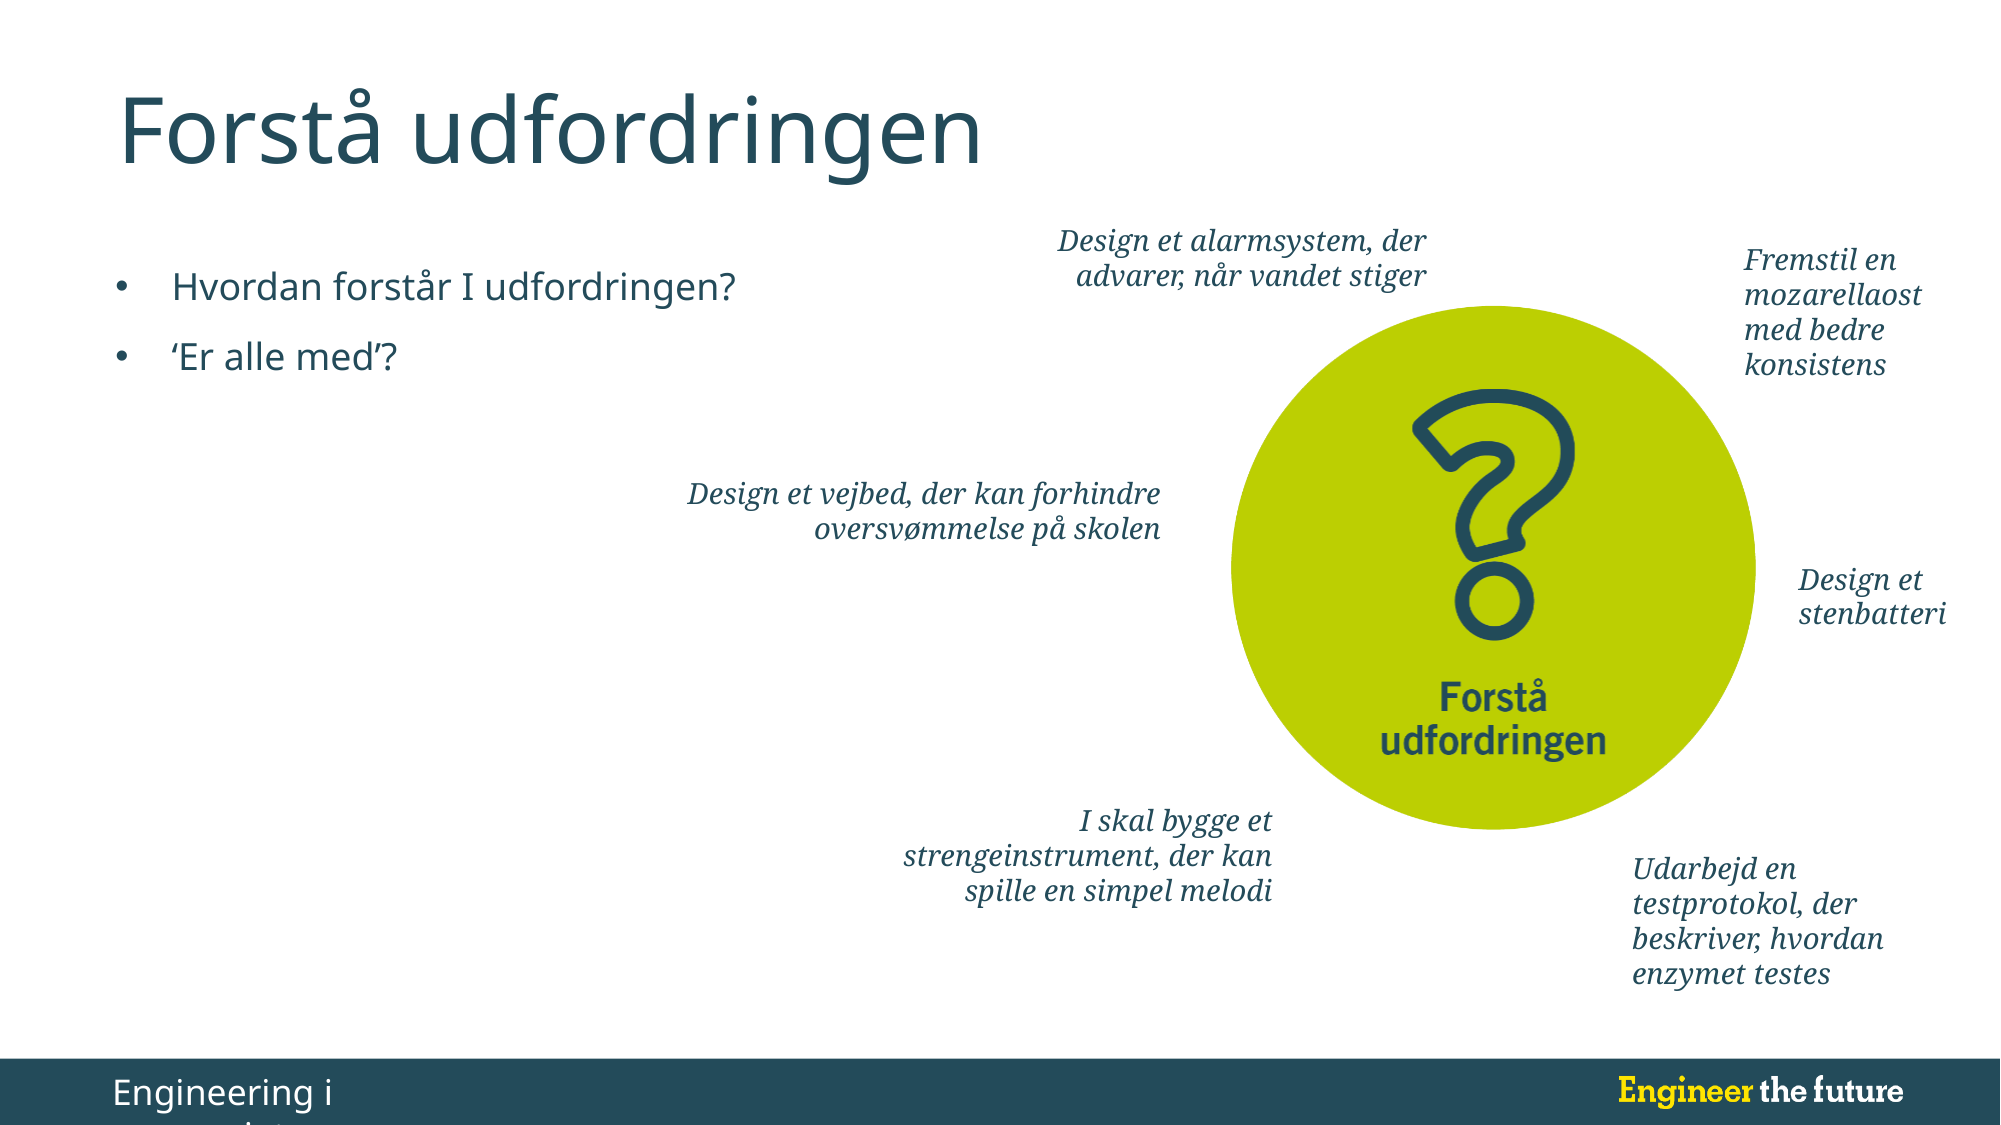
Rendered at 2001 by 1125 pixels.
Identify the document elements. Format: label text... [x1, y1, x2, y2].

list Forstå udfordringen [102, 64, 1945, 218]
picture [1619, 1075, 1903, 1109]
text_box Design et vejbed, der kan forhindre oversvømmelse på skolen [664, 467, 1176, 553]
text_box Design et alarmsystem, der advarer, når vandet stiger [959, 214, 1442, 300]
text_box Fremstil en mozarellaost med bedre konsistens [1729, 234, 1986, 389]
text_box Design et stenbatteri [1783, 553, 1999, 639]
text_box Udarbejd en testprotokol, der beskriver, hvordan enzymet testes [1617, 843, 1942, 998]
list Hvordan forstår I udfordringen? ‘Er alle med’? [100, 256, 814, 781]
text_box I skal bygge et strengeinstrument, der kan spille en simpel melodi [868, 794, 1288, 915]
picture [1221, 293, 1770, 838]
